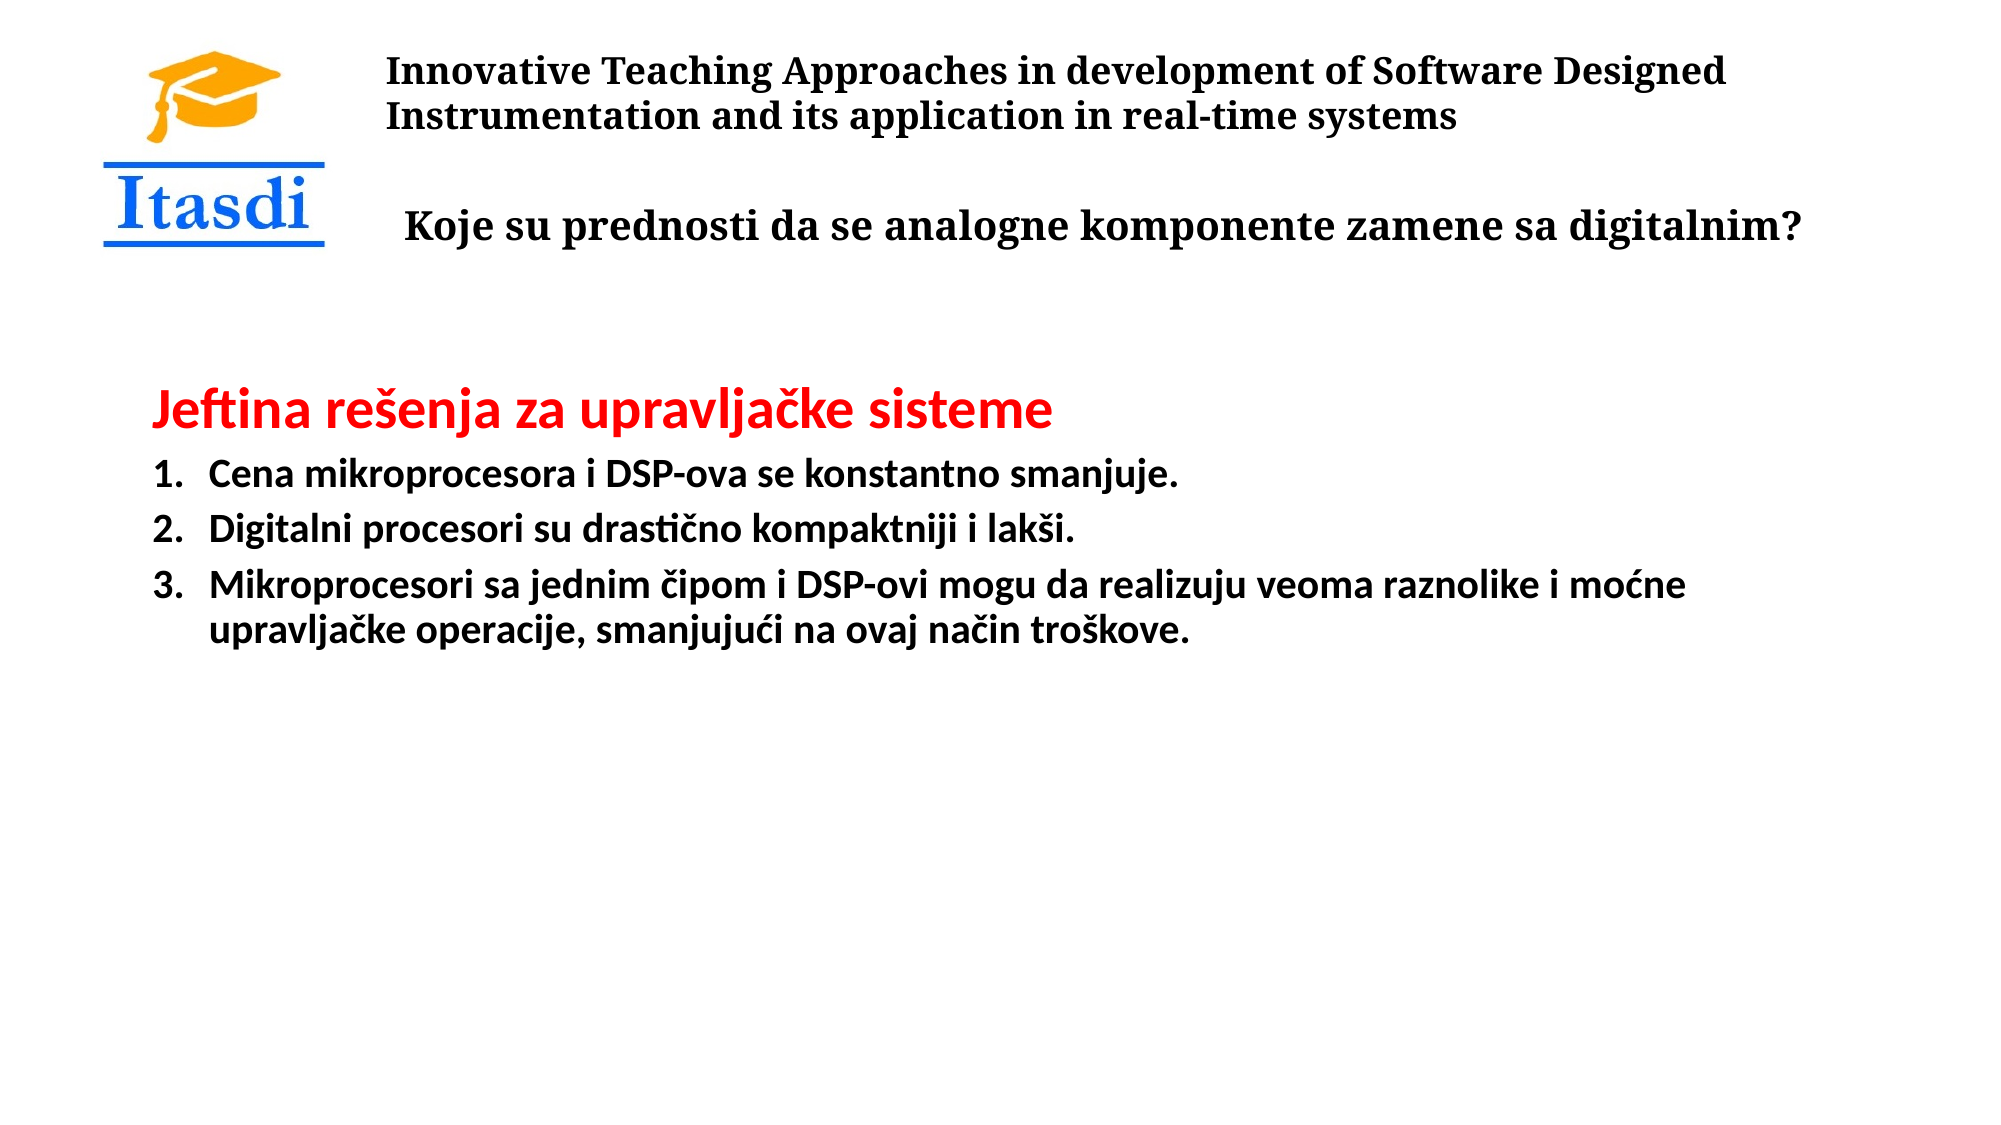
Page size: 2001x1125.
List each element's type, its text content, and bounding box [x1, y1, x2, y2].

text_box Innovative Teaching Approaches in development of Software Designed Instrumentation and its application in real-time systems [371, 40, 1929, 145]
title Koje su prednosti da se analogne komponente zamene sa digitalnim? [389, 177, 1863, 278]
list Jeftina rešenja za upravljačke sisteme Cena mikroprocesora i DSP-ova se konstantno smanjuje. Digitalni procesori su drastično kompaktniji i lakši. Mikroprocesori sa jednim čipom i DSP-ovi mogu da realizuju veoma raznolike i moćne upravljačke operacije, smanjujući na ovaj način troškove. [137, 299, 1863, 1014]
picture [85, 23, 347, 269]
